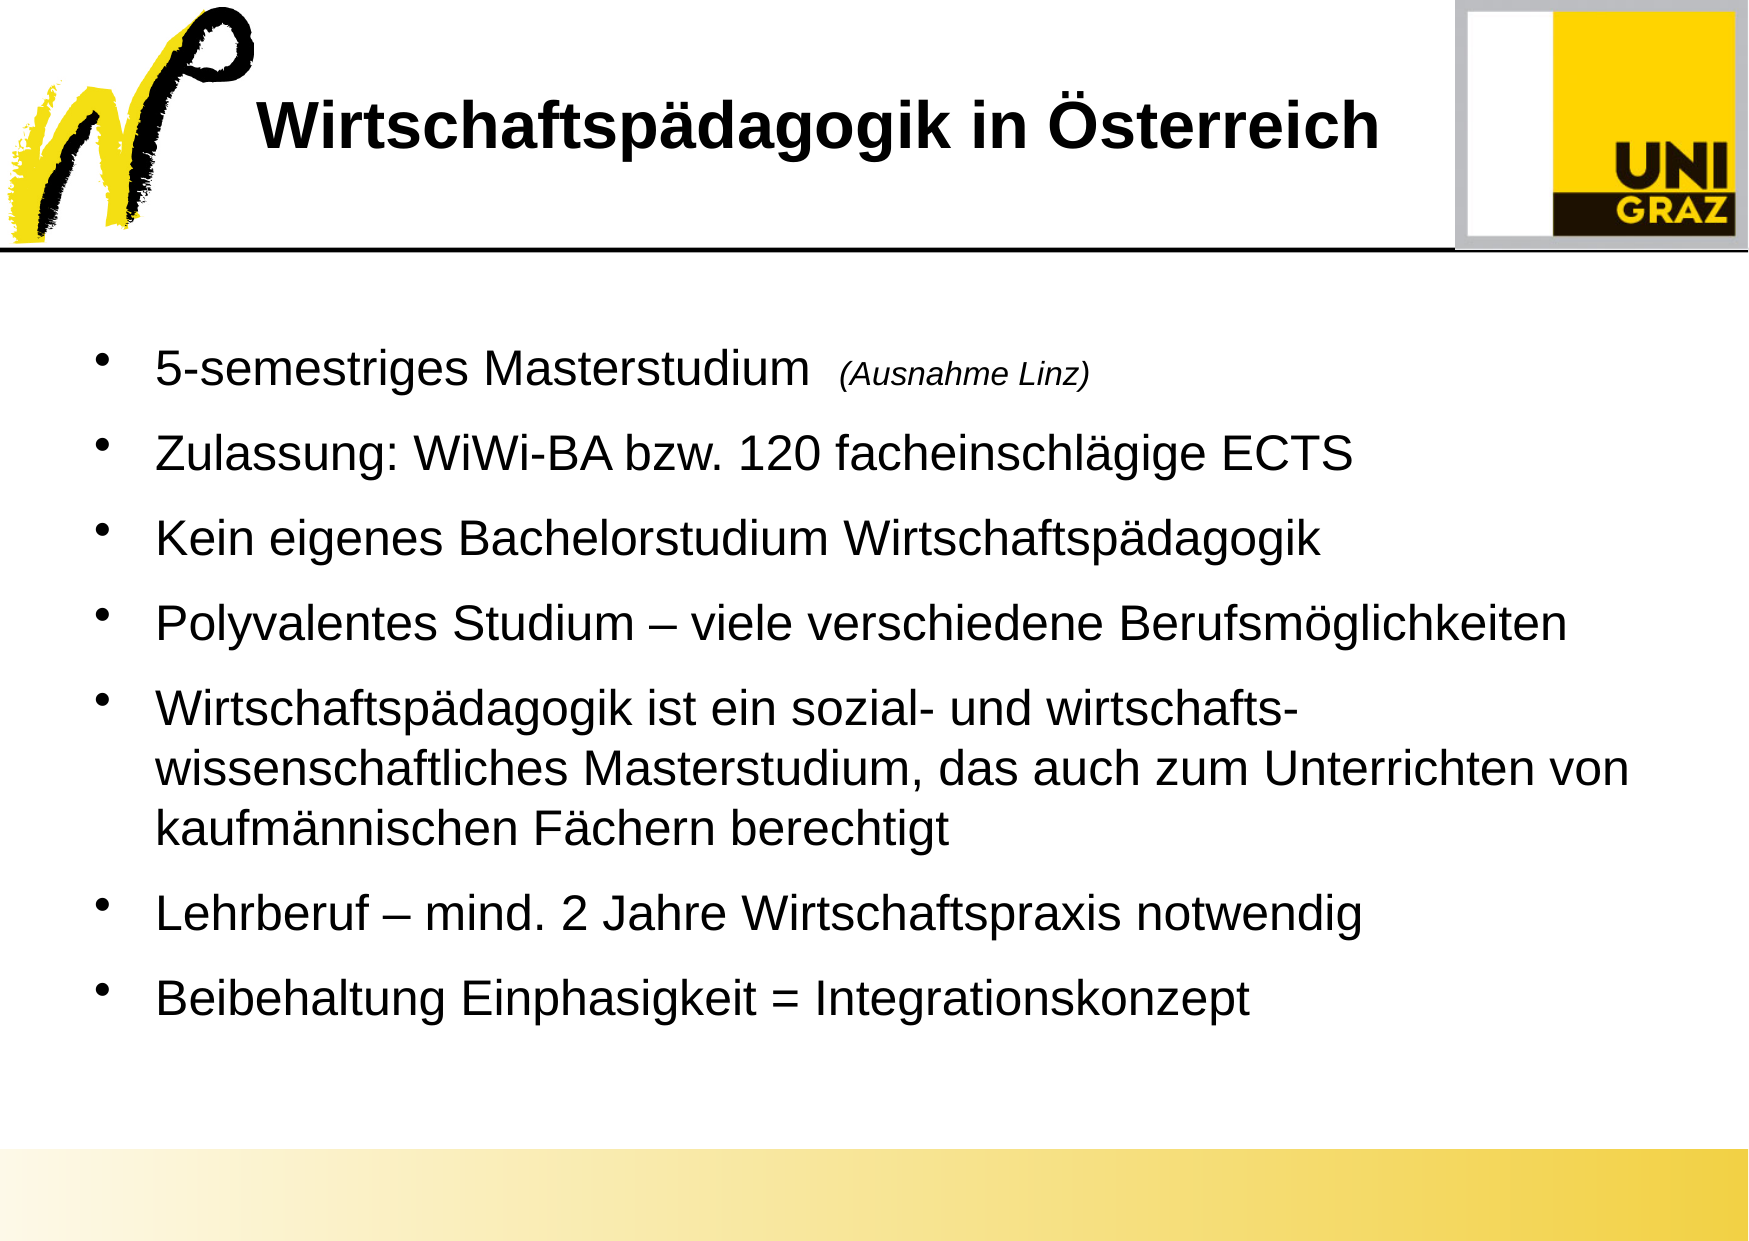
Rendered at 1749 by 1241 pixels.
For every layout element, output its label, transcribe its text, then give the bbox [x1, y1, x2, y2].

text_box Wirtschaftspädagogik in Österreich [240, 86, 1453, 158]
picture [7, 7, 254, 244]
picture [1455, 0, 1749, 250]
list 5-semestriges Masterstudium (Ausnahme Linz) Zulassung: WiWi-BA bzw. 120 facheinschlägige ECTS Kein eigenes Bachelorstudium Wirtschaftspädagogik Polyvalentes Studium – viele verschiedene Berufsmöglichkeiten Wirtschaftspädagogik ist ein sozial- und wirtschafts-wissenschaftliches Masterstudium, das auch zum Unterrichten von kaufmännischen Fächern berechtigt Lehrberuf – mind. 2 Jahre Wirtschaftspraxis notwendig Beibehaltung Einphasigkeit = Integrationskonzept [77, 241, 1674, 1130]
